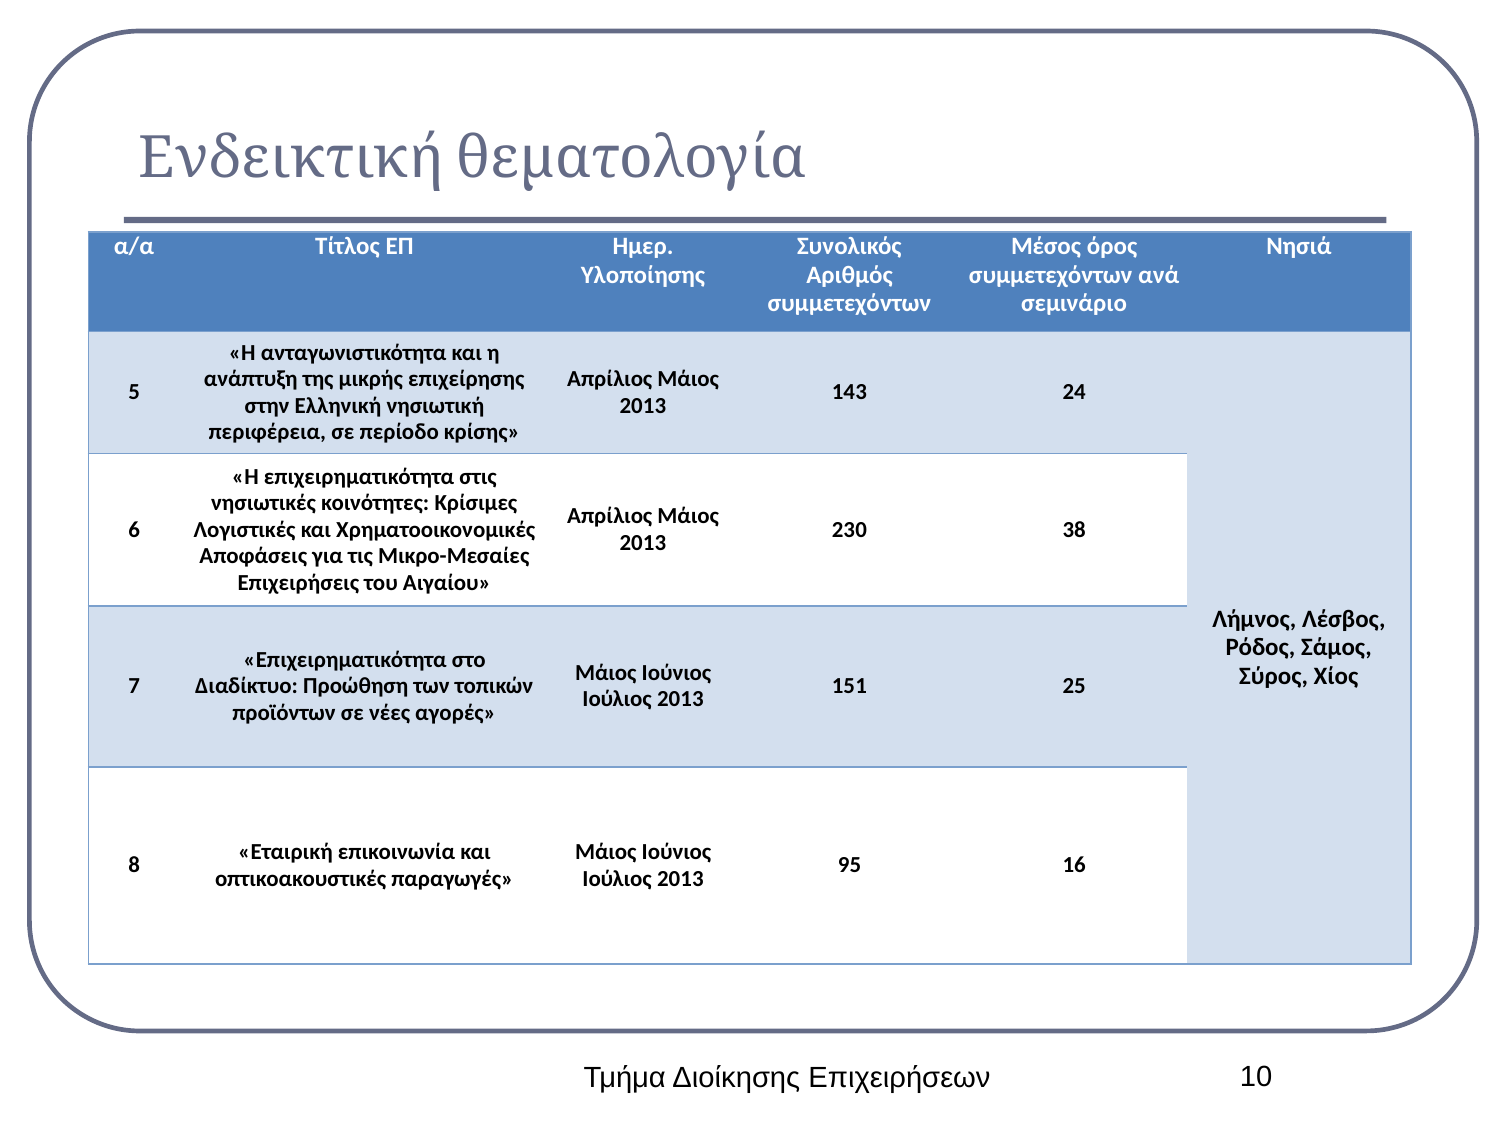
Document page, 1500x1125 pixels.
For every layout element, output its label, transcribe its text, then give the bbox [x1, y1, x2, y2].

table_header Τίτλος ΕΠ [180, 233, 549, 331]
table_cell Απρίλιος Μάιος 2013 [549, 332, 737, 453]
table_header Μέσος όρος συμμετεχόντων ανά σεμινάριο [962, 233, 1187, 331]
table_cell «Η ανταγωνιστικότητα και η ανάπτυξη της μικρής επιχείρησης στην Ελληνική νησιωτική περιφέρεια, σε περίοδο κρίσης» [180, 332, 549, 453]
footer Τμήμα Διοίκησης Επιχειρήσεων [549, 1050, 1026, 1125]
table_cell 143 [737, 332, 962, 453]
table_header Νησιά [1187, 233, 1410, 331]
table_cell 151 [737, 607, 962, 766]
table_cell 16 [962, 768, 1187, 963]
table_cell Μάιος Ιούνιος Ιούλιος 2013 [549, 607, 737, 766]
table_cell 25 [962, 607, 1187, 766]
table_cell 8 [89, 768, 180, 963]
table_cell Απρίλιος Μάιος 2013 [549, 454, 737, 605]
title Ενδεικτική θεματολογία [123, 54, 1387, 197]
table_cell 7 [89, 607, 180, 766]
table_header α/α [89, 233, 180, 331]
table_cell «Επιχειρηματικότητα στο Διαδίκτυο: Προώθηση των τοπικών προϊόντων σε νέες αγορές» [180, 607, 549, 766]
table_cell 5 [89, 332, 180, 453]
table_cell «Εταιρική επικοινωνία και οπτικοακουστικές παραγωγές» [180, 768, 549, 963]
table_header Ημερ. Υλοποίησης [549, 233, 737, 331]
table_cell Μάιος Ιούνιος Ιούλιος 2013 [549, 768, 737, 963]
table_header Συνολικός Αριθμός συμμετεχόντων [737, 233, 962, 331]
table_cell 24 [962, 332, 1187, 453]
table_cell 230 [737, 454, 962, 605]
table_cell 95 [737, 768, 962, 963]
table_cell 6 [89, 454, 180, 605]
table_cell «Η επιχειρηματικότητα στις νησιωτικές κοινότητες: Κρίσιμες Λογιστικές και Χρηματοοικονομικές Αποφάσεις για τις Μικρο-Μεσαίες Επιχειρήσεις του Αιγαίου» [180, 454, 549, 605]
table_cell 38 [962, 454, 1187, 605]
slide_number 10 [1124, 1049, 1388, 1125]
table_cell Λήμνος, Λέσβος, Ρόδος, Σάμος, Σύρος, Χίος [1187, 332, 1410, 963]
